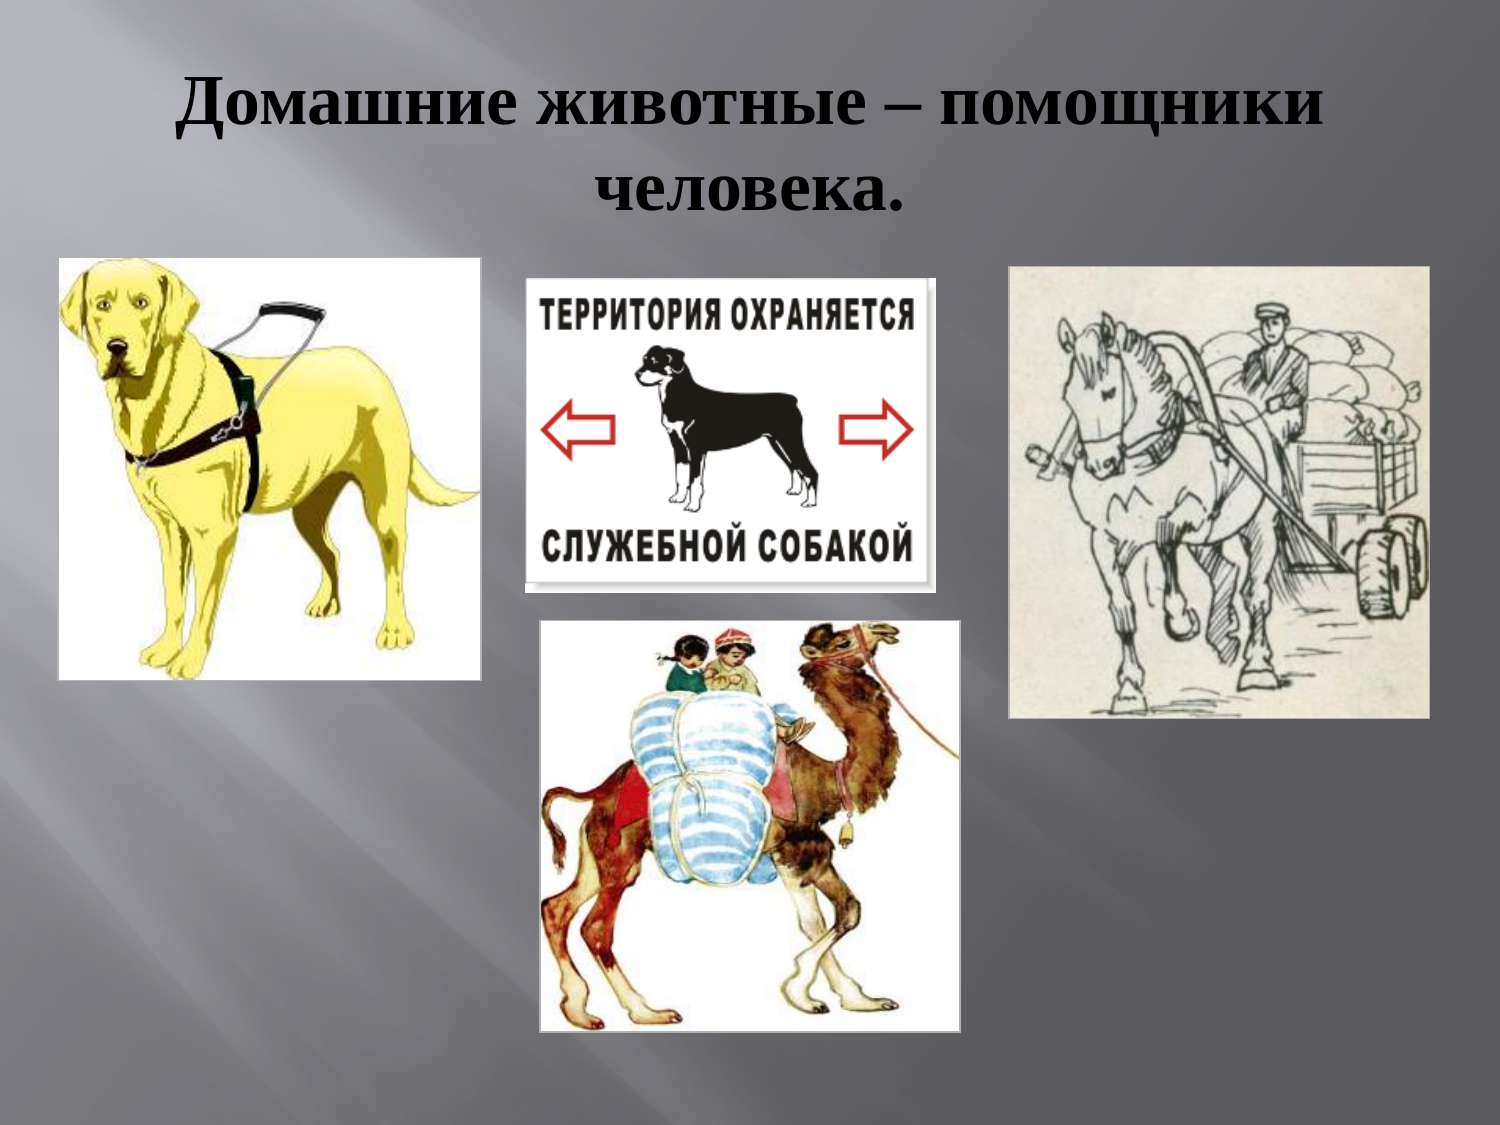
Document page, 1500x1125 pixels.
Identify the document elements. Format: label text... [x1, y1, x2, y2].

picture [525, 278, 936, 593]
picture [58, 257, 481, 680]
picture [1009, 266, 1430, 718]
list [540, 621, 960, 1032]
title Домашние животные – помощники человека. [75, 45, 1425, 233]
